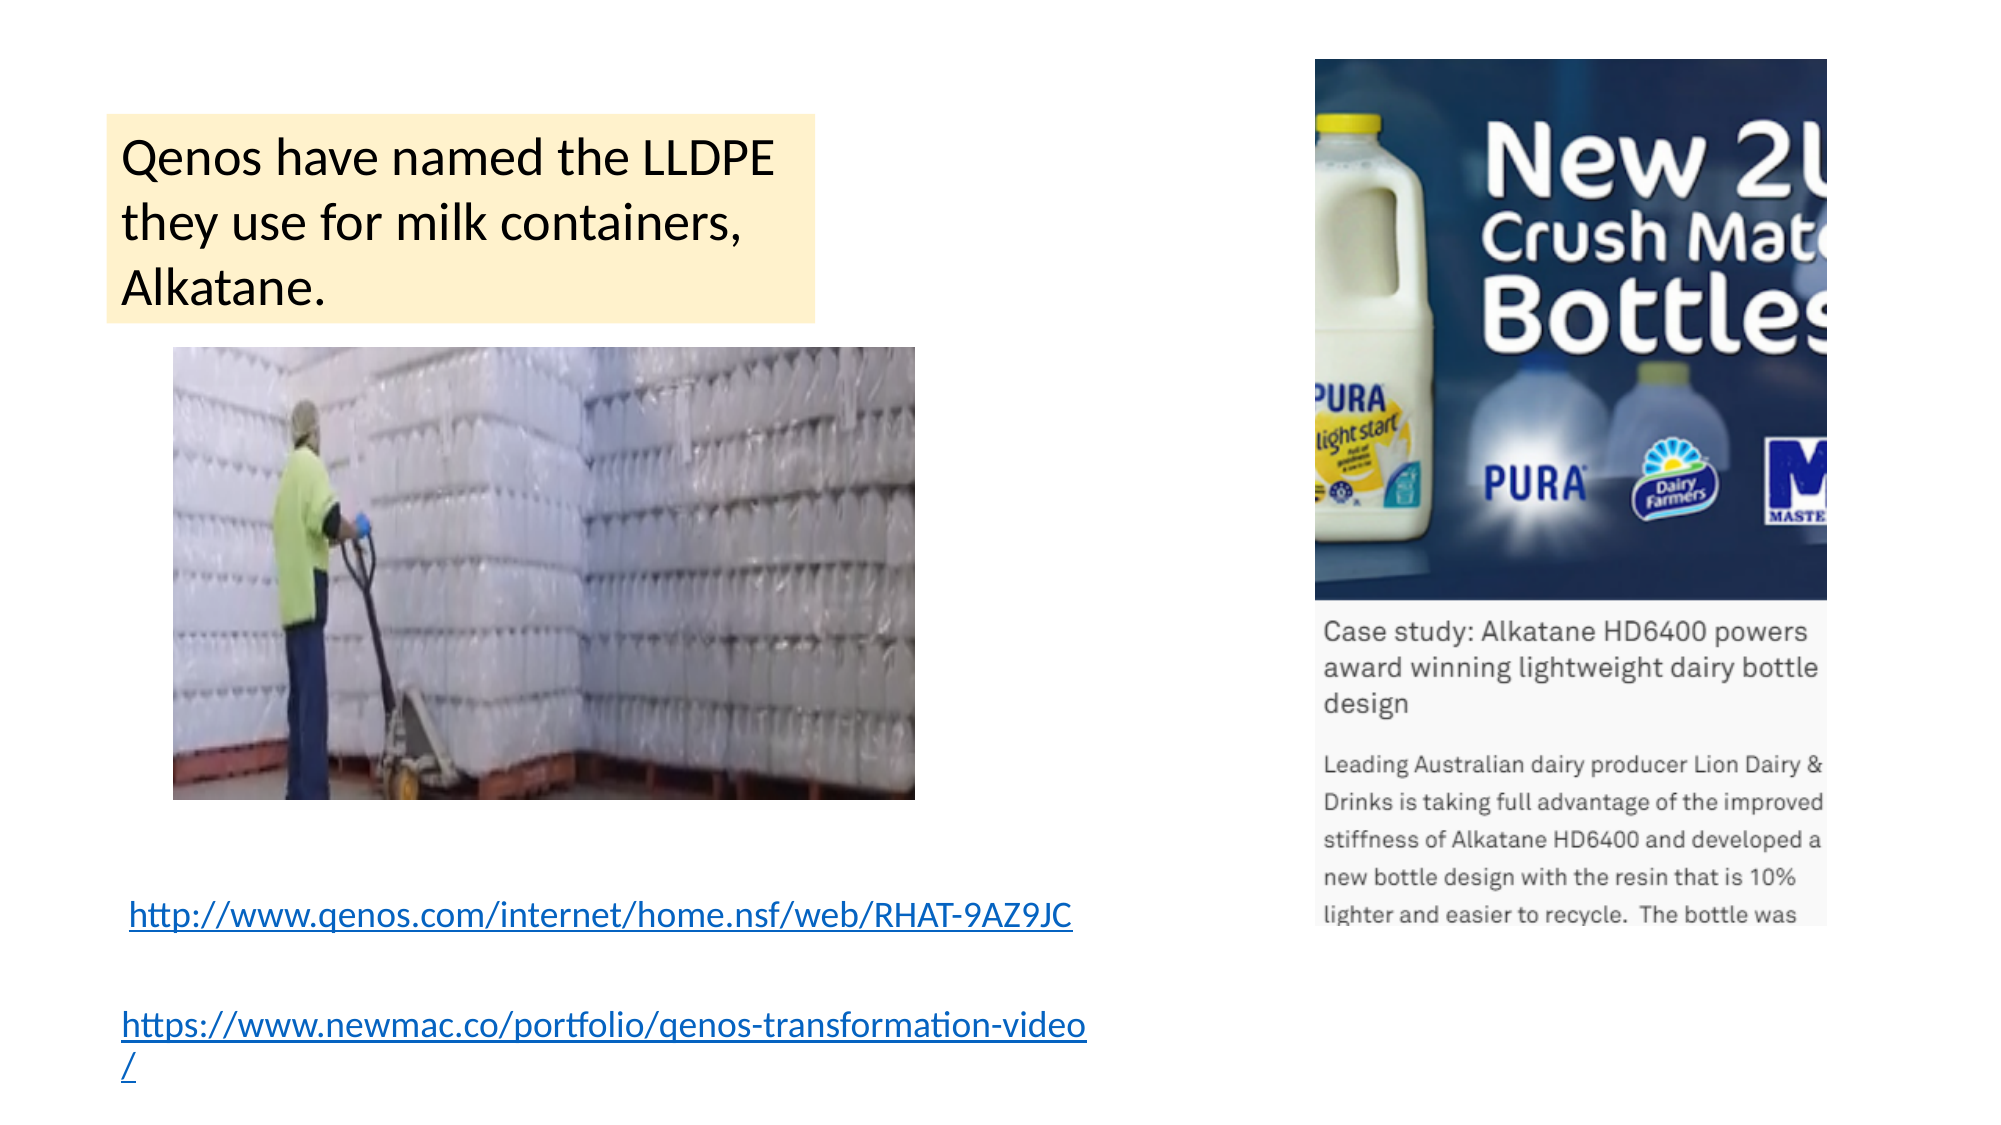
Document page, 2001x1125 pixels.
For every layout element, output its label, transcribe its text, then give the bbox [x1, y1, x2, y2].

text_box Qenos have named the LLDPE they use for milk containers, Alkatane. [106, 113, 816, 324]
picture [173, 347, 915, 800]
text_box http://www.qenos.com/internet/home.nsf/web/RHAT-9AZ9JC [113, 878, 1088, 942]
text_box https://www.newmac.co/portfolio/qenos-transformation-video/ [106, 989, 1107, 1053]
picture [1315, 59, 1827, 926]
